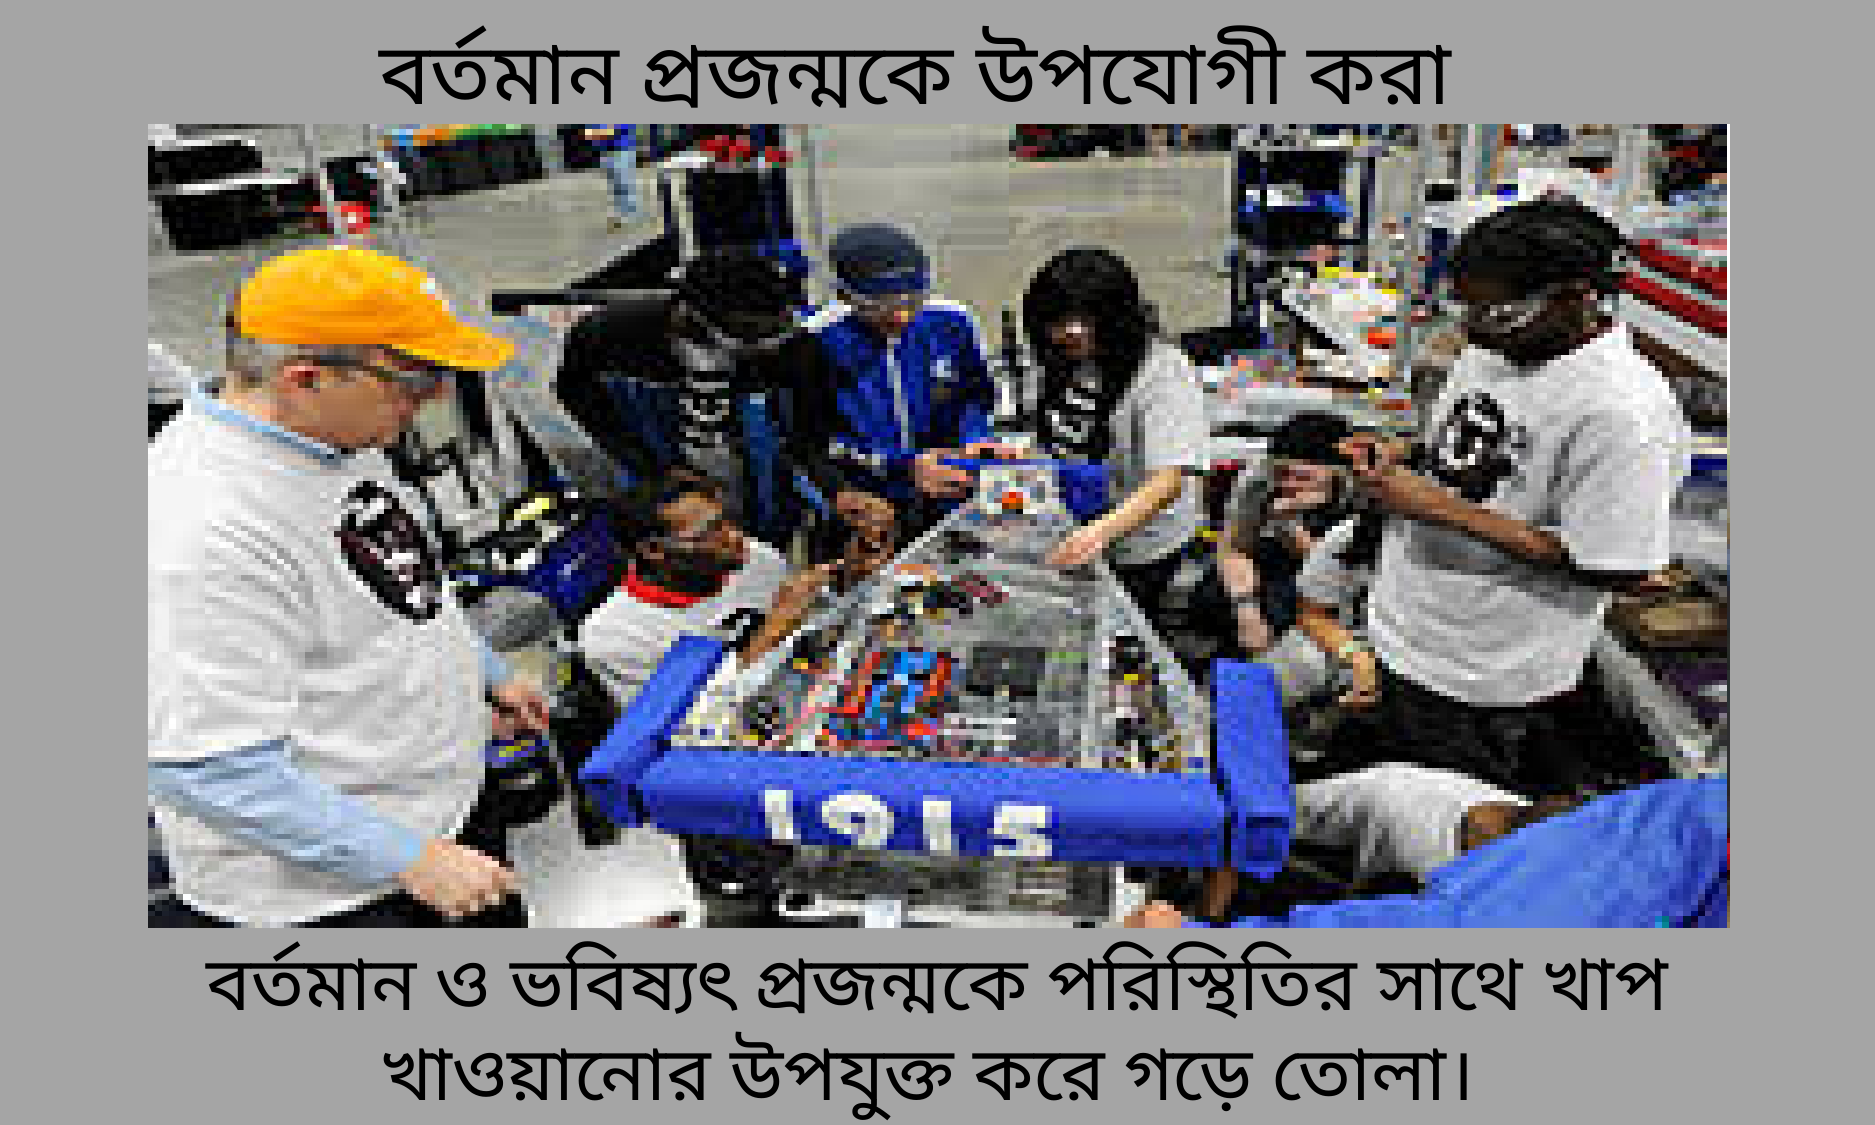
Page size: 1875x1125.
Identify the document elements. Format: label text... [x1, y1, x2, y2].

title বর্তমান প্রজন্মকে উপযোগী করা [55, 22, 1820, 227]
picture [148, 124, 1730, 929]
text_box বর্তমান ও ভবিষ্যৎ প্রজন্মকে পরিস্থিতির সাথে খাপ খাওয়ানোর উপযুক্ত করে গড়ে তোলা। [148, 929, 1727, 1123]
